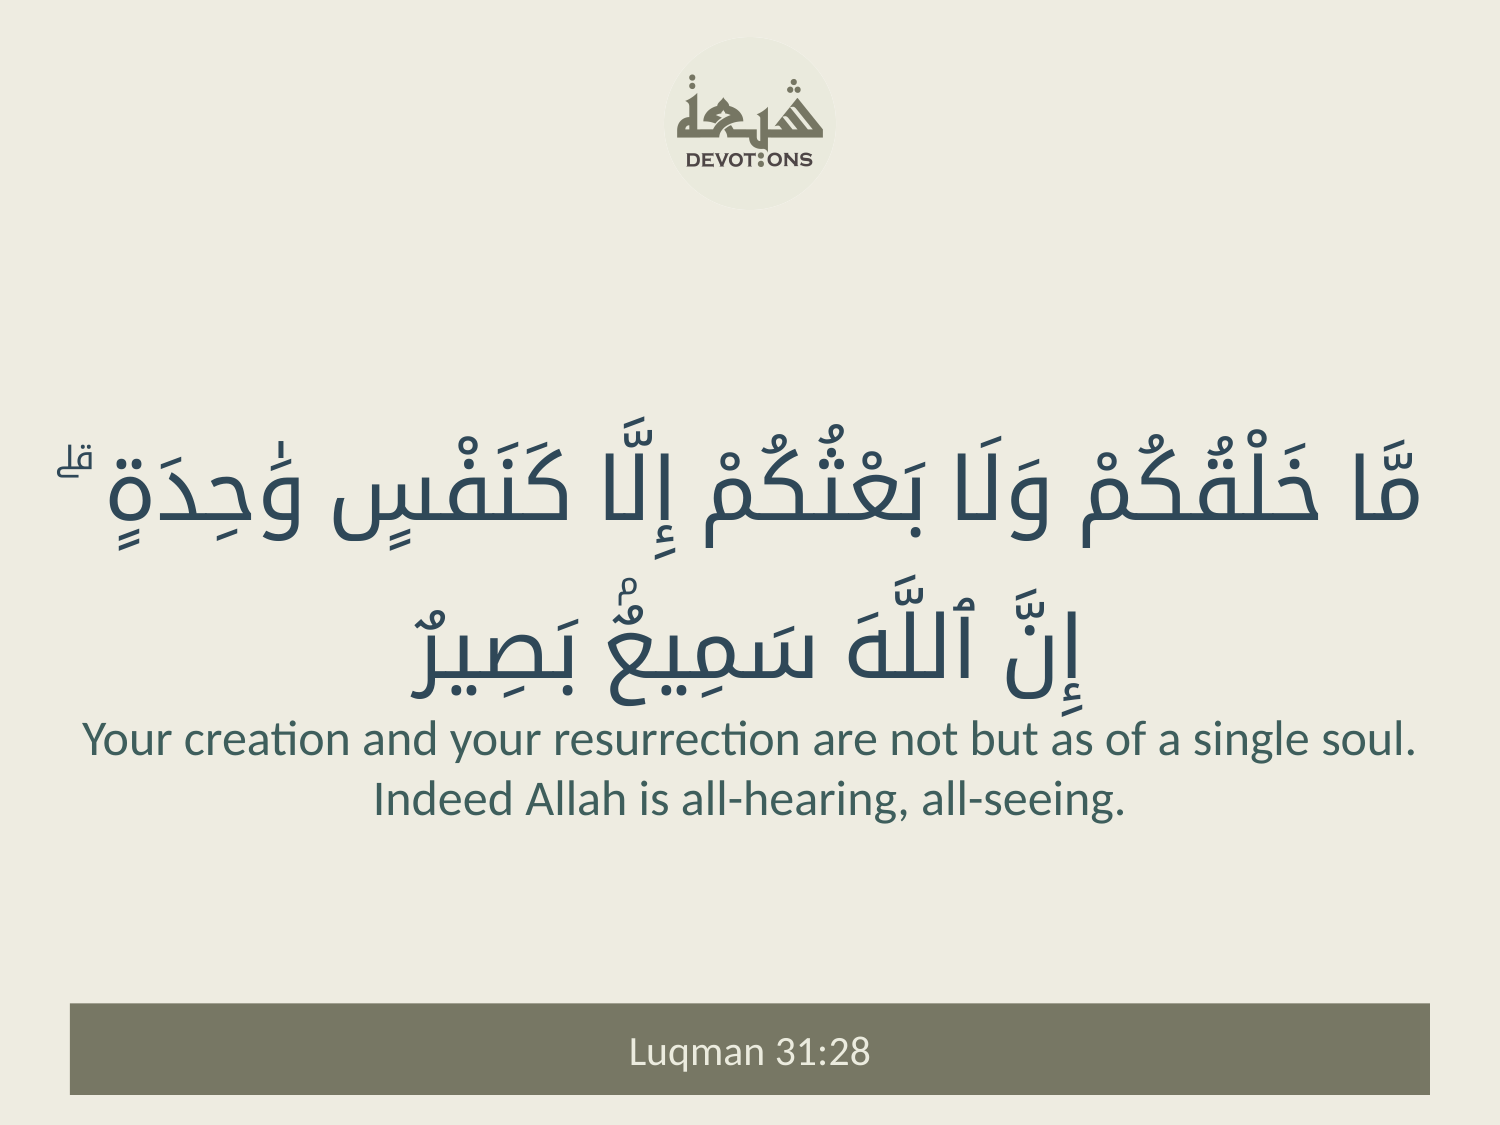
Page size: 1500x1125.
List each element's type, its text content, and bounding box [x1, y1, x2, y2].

list Luqman 31:28 [69, 1003, 1430, 1095]
picture [656, 29, 844, 203]
list مَّا خَلْقُكُمْ وَلَا بَعْثُكُمْ إِلَّا كَنَفْسٍ وَٰحِدَةٍ ۗ إِنَّ ٱللَّهَ سَمِيعٌۢ بَصِيرٌ Your creation and your resurrection are not but as of a single soul. Indeed Allah is all-hearing, all-seeing. [69, 203, 1430, 1003]
